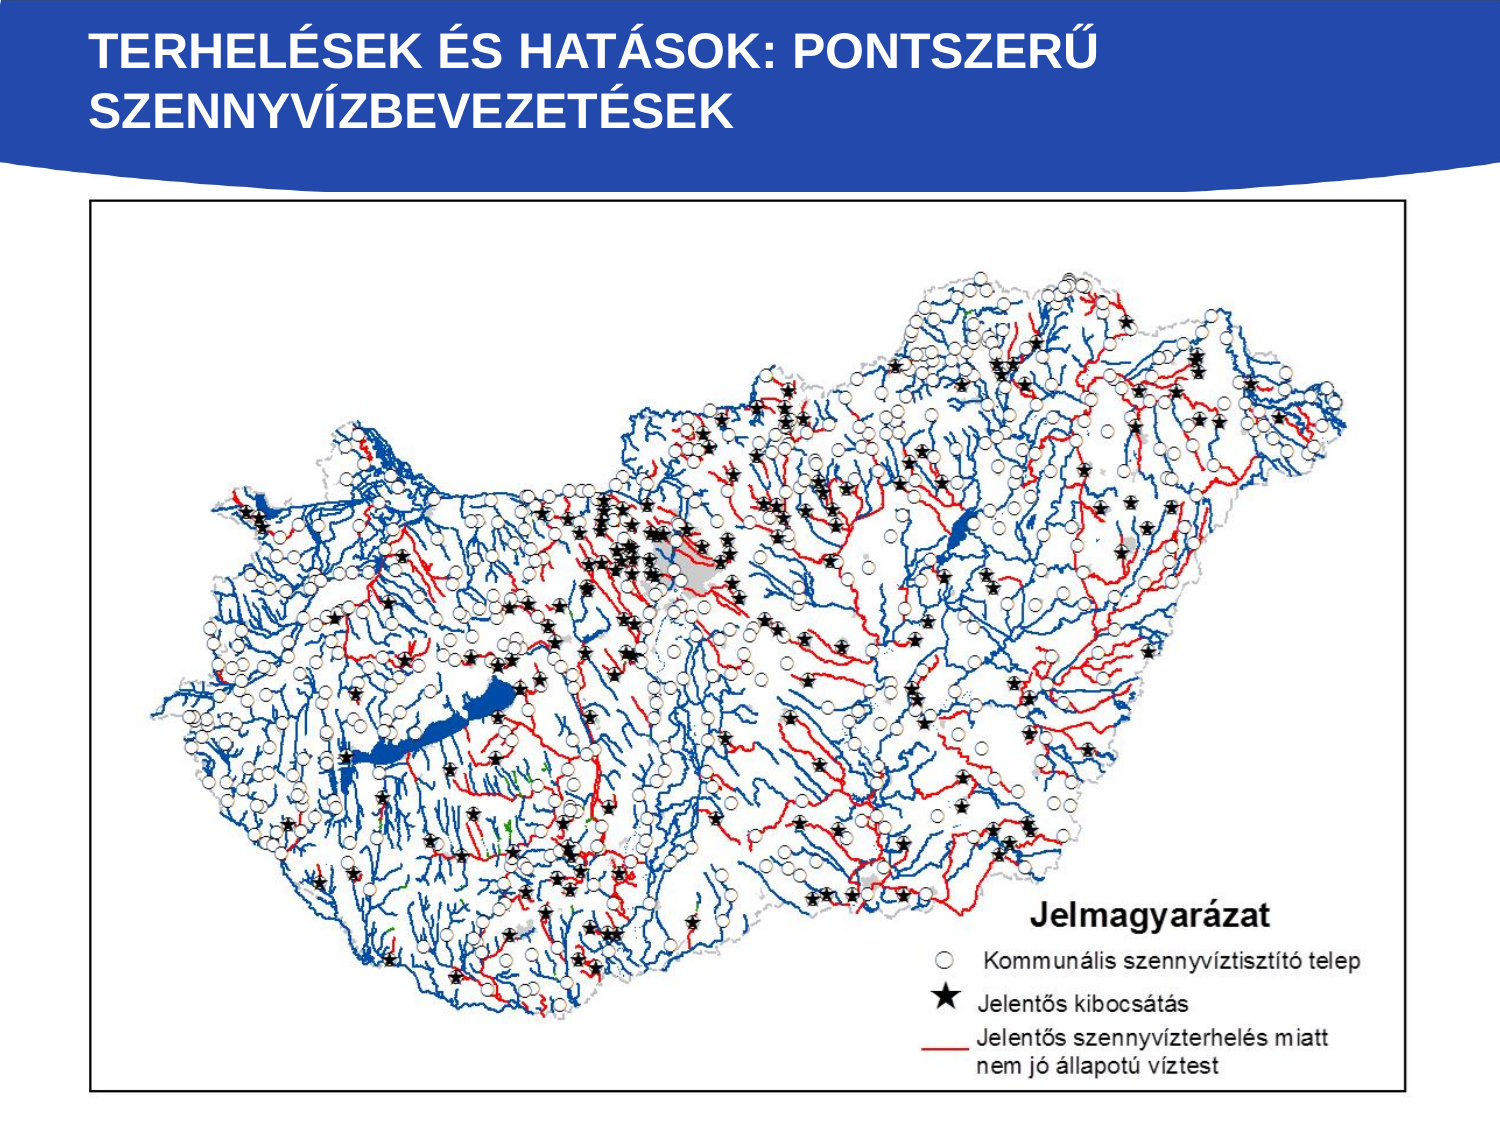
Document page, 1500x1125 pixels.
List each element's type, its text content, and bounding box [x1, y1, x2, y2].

text_box Terhelések és hatások: pontszerű szennyvízbevezetések [73, 7, 1376, 149]
picture [0, 0, 1500, 1125]
